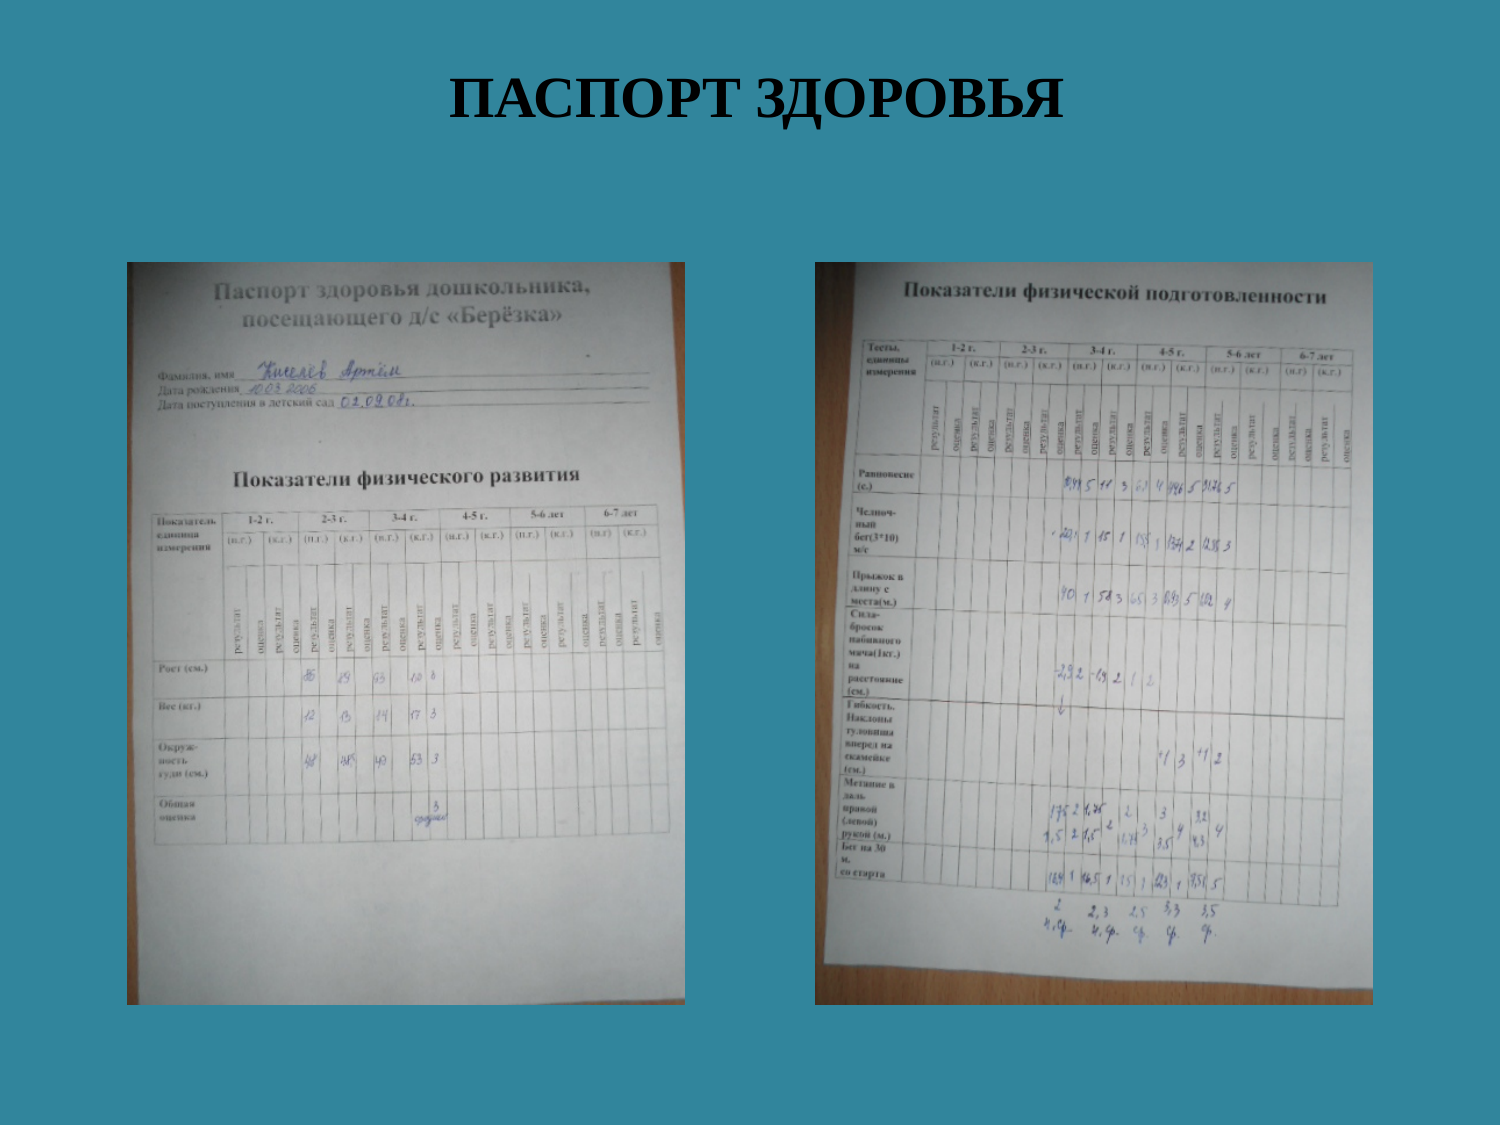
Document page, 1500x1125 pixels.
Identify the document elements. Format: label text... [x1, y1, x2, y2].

title ПАСПОРТ ЗДОРОВЬЯ [82, 0, 1432, 188]
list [815, 262, 1373, 1006]
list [127, 262, 685, 1006]
